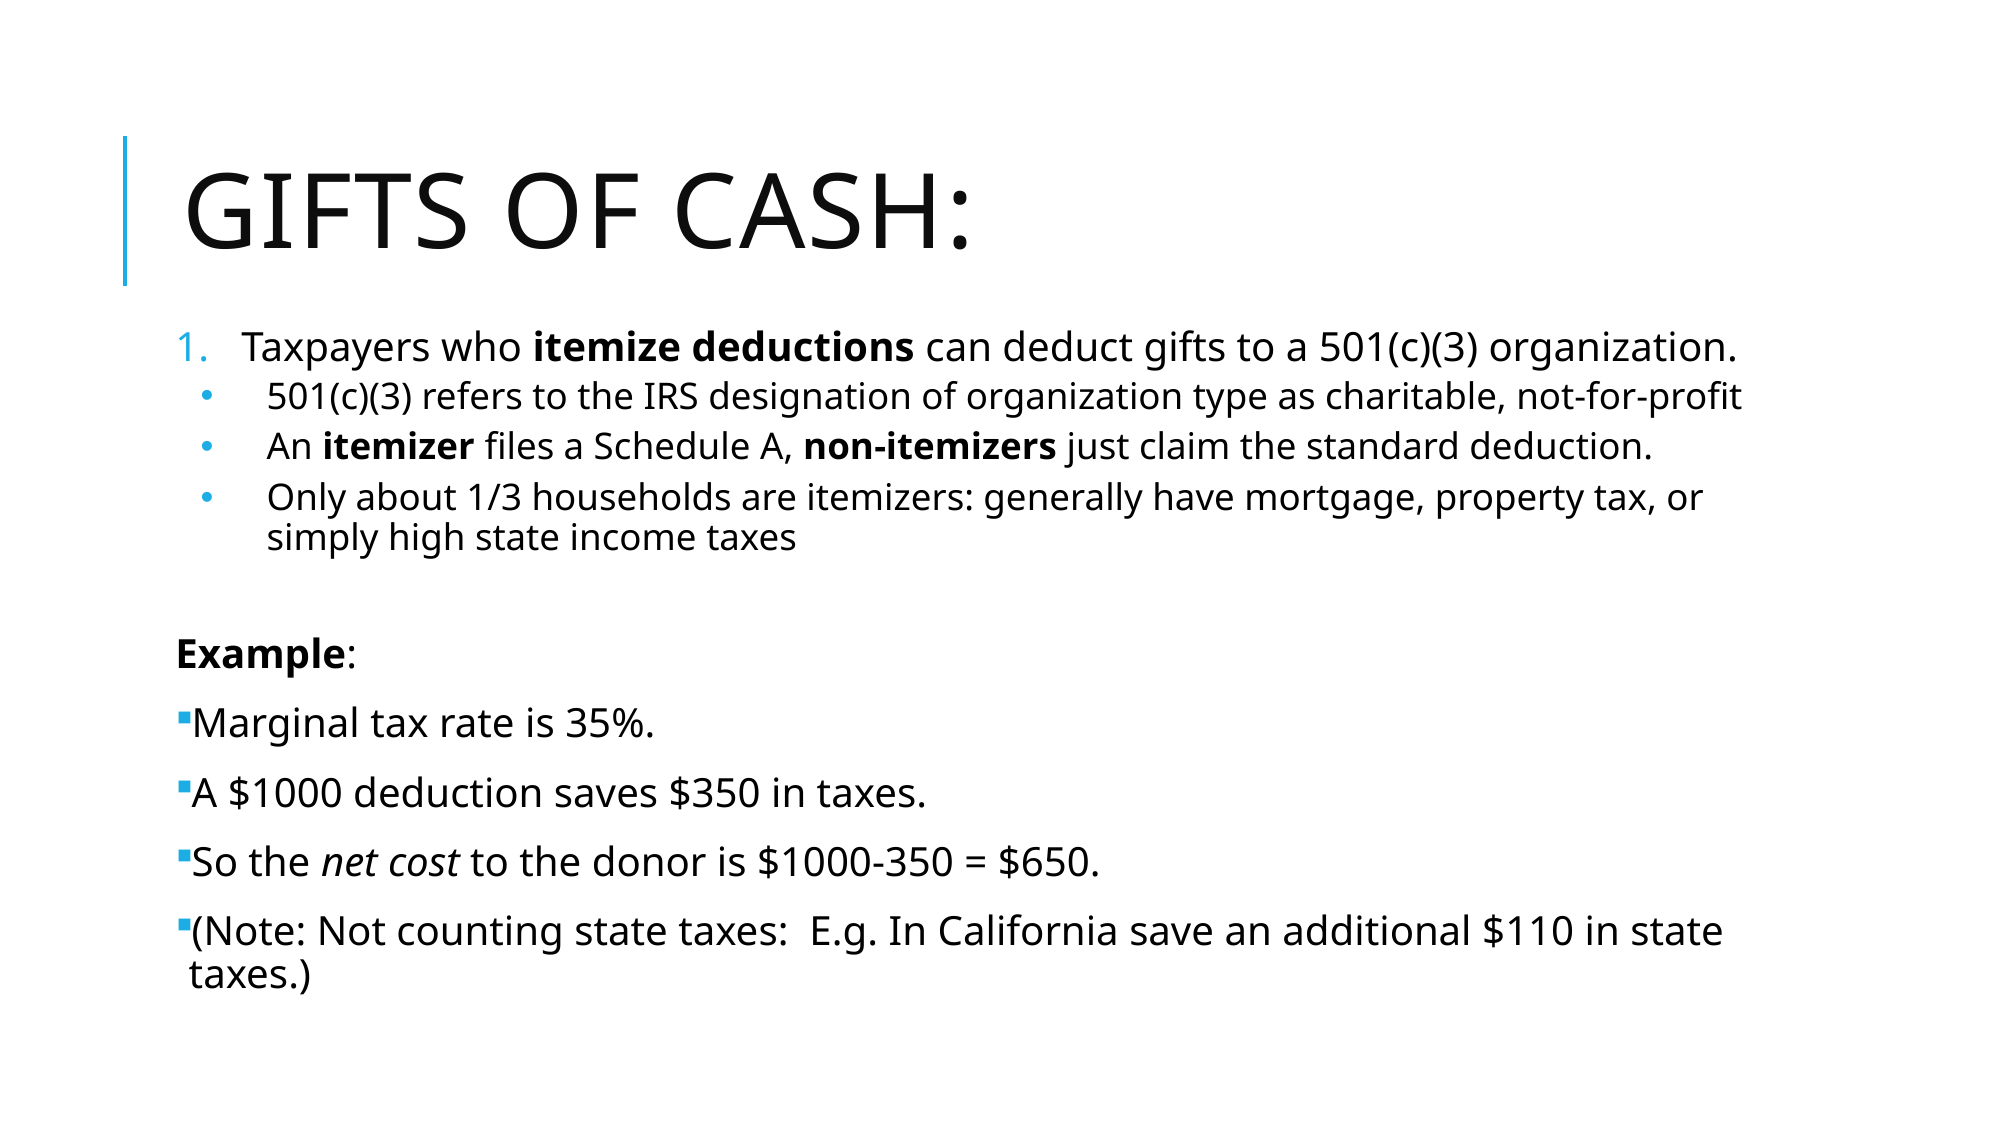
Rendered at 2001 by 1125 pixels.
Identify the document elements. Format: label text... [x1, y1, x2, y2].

list Taxpayers who itemize deductions can deduct gifts to a 501(c)(3) organization. 501(c)(3) refers to the IRS designation of organization type as charitable, not-for-profit An itemizer files a Schedule A, non-itemizers just claim the standard deduction. Only about 1/3 households are itemizers: generally have mortgage, property tax, or simply high state income taxes Example: Marginal tax rate is 35%. A $1000 deduction saves $350 in taxes. So the net cost to the donor is $1000-350 = $650. (Note: Not counting state taxes: E.g. In California save an additional $110 in state taxes.) [168, 319, 1763, 1035]
title Gifts of cash: [168, 96, 1763, 319]
